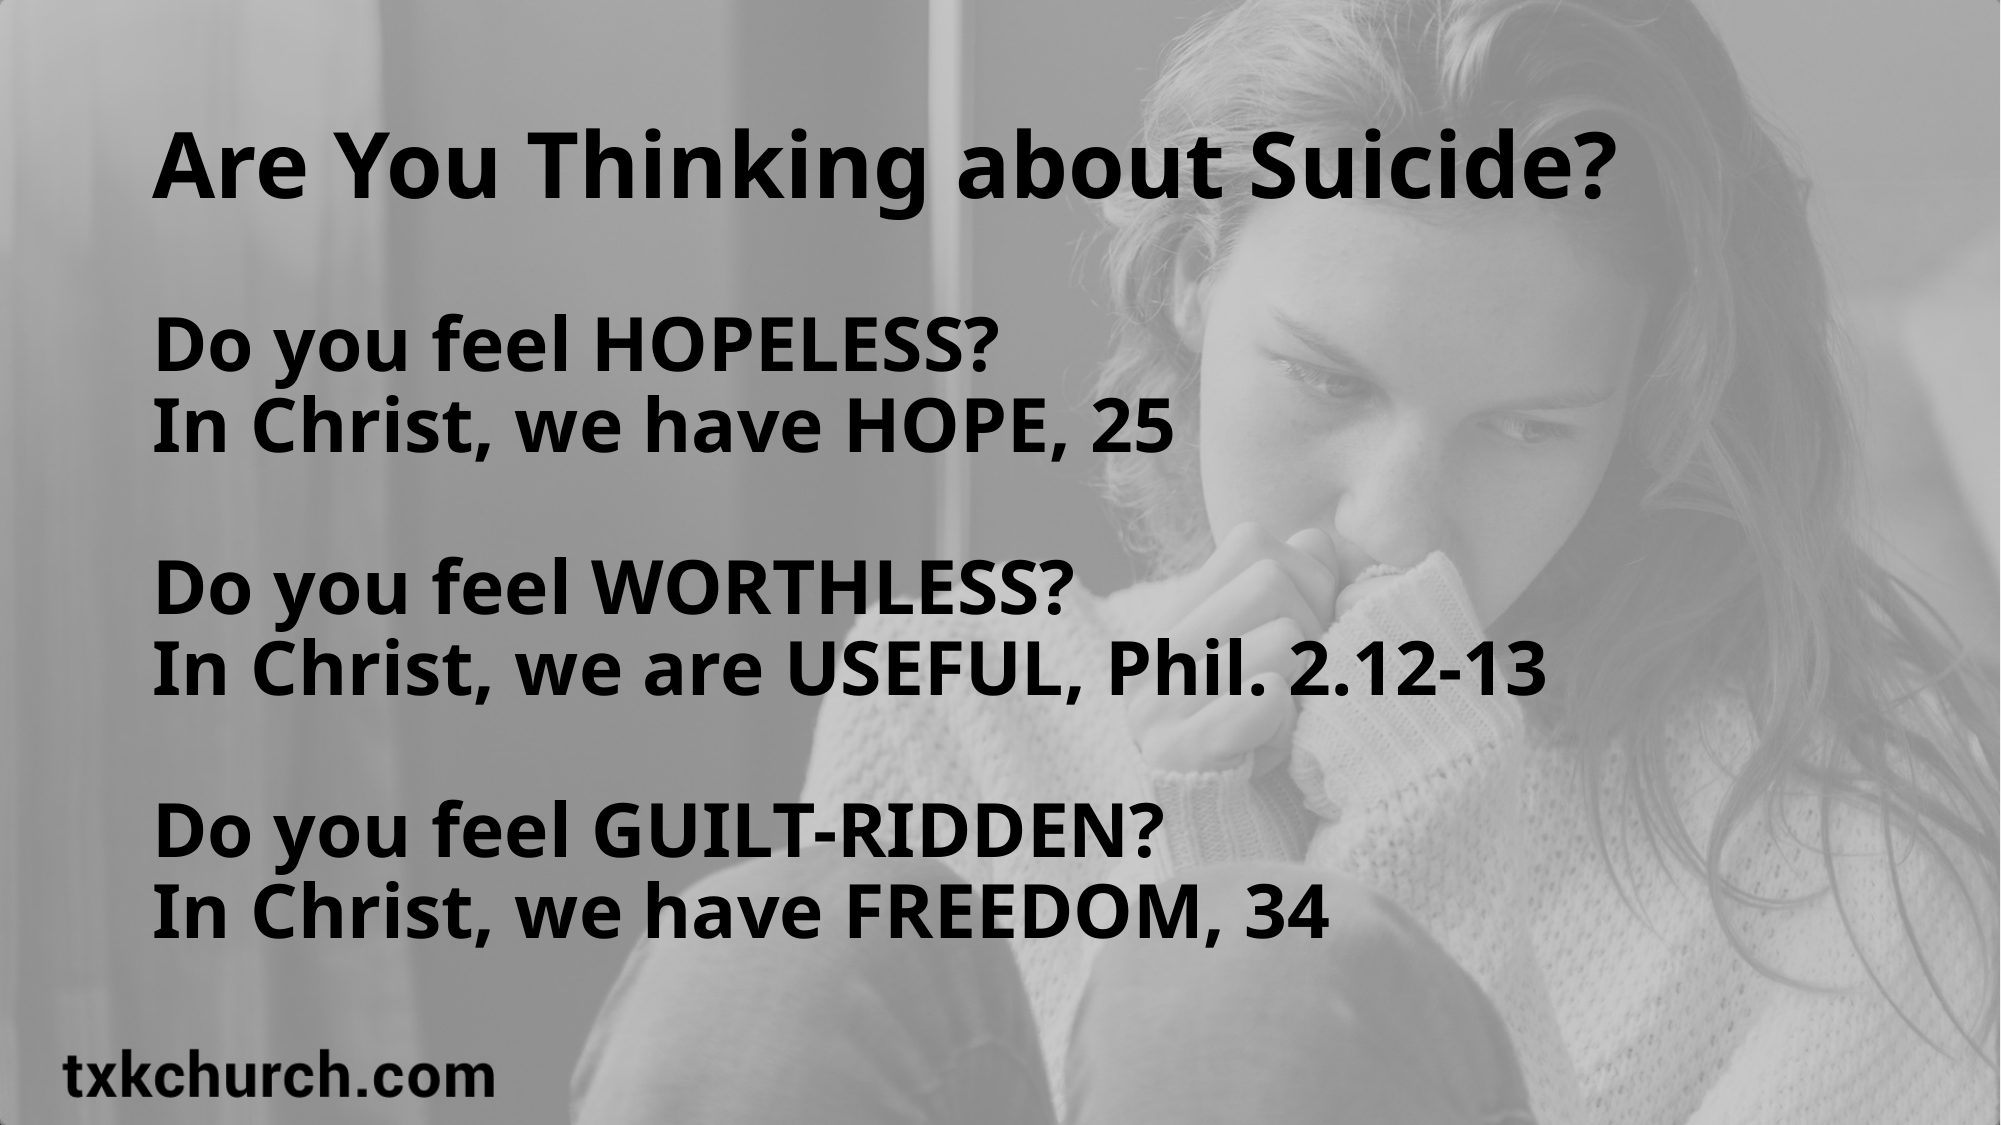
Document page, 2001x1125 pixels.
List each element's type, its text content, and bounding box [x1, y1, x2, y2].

picture [0, 0, 2001, 1125]
title Are You Thinking about Suicide? [137, 59, 1863, 278]
list Do you feel HOPELESS? In Christ, we have HOPE, 25 Do you feel WORTHLESS? In Christ, we are USEFUL, Phil. 2.12-13 Do you feel GUILT-RIDDEN? In Christ, we have FREEDOM, 34 [137, 299, 1863, 1014]
